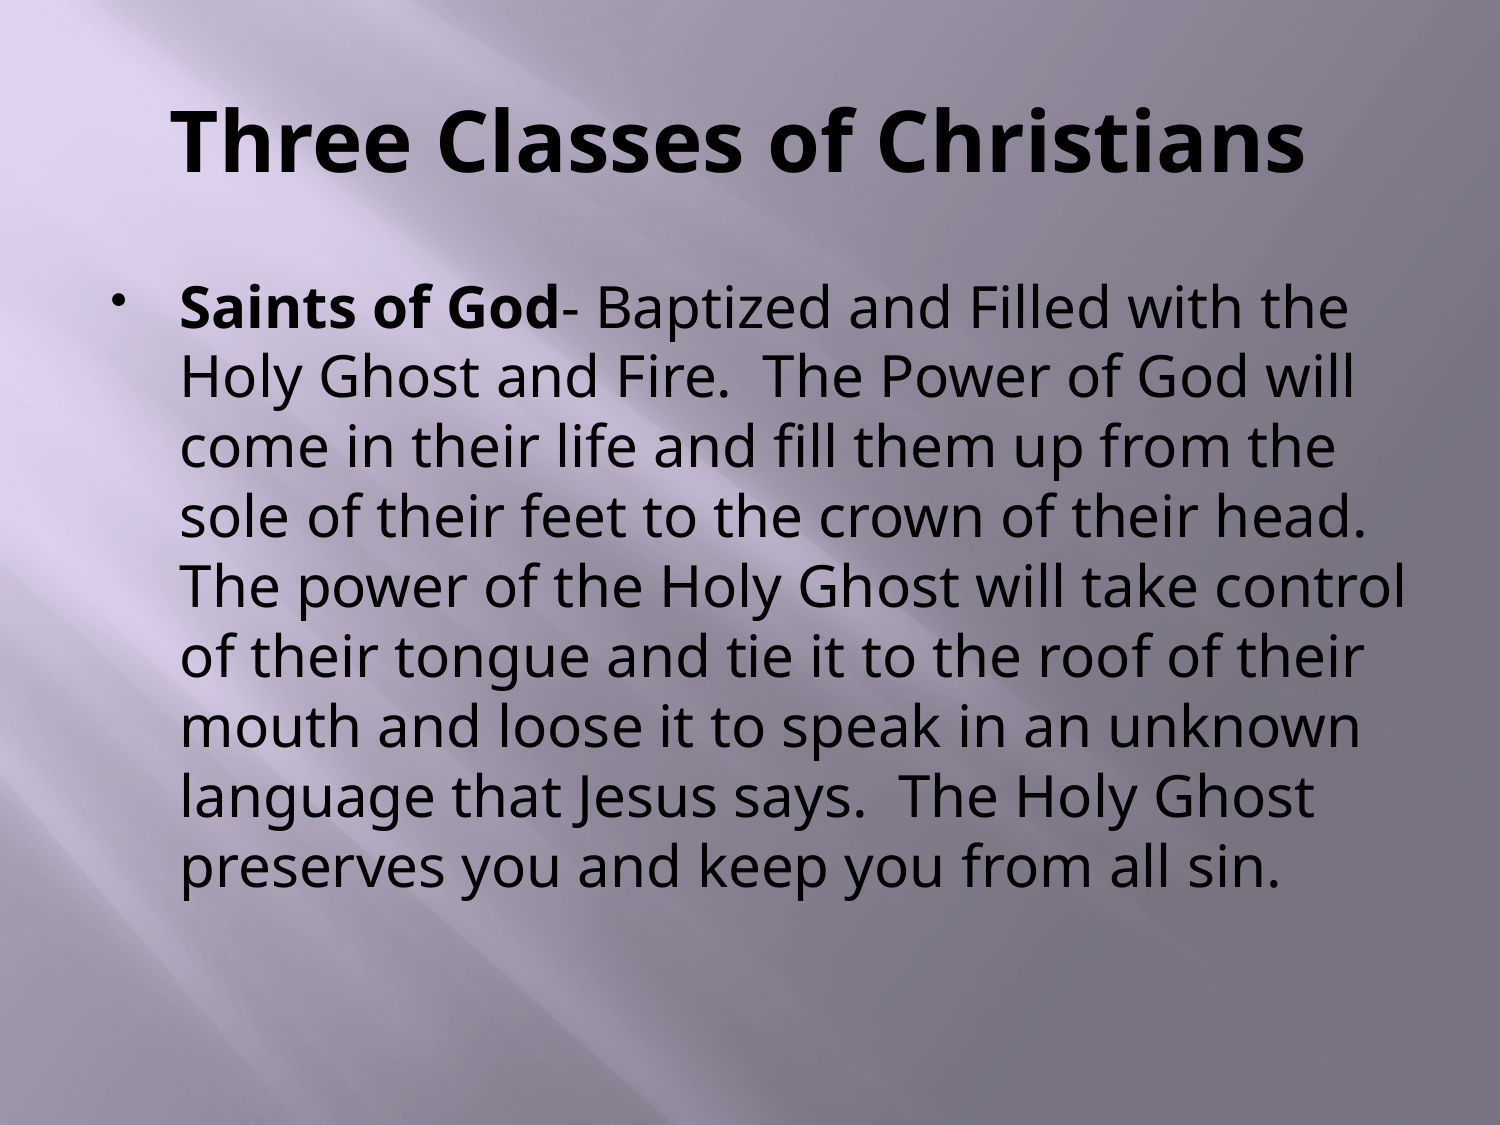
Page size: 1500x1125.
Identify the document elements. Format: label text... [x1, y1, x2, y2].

title Three Classes of Christians [75, 45, 1425, 233]
list Saints of God- Baptized and Filled with the Holy Ghost and Fire. The Power of God will come in their life and fill them up from the sole of their feet to the crown of their head. The power of the Holy Ghost will take control of their tongue and tie it to the roof of their mouth and loose it to speak in an unknown language that Jesus says. The Holy Ghost preserves you and keep you from all sin. [75, 262, 1425, 1035]
